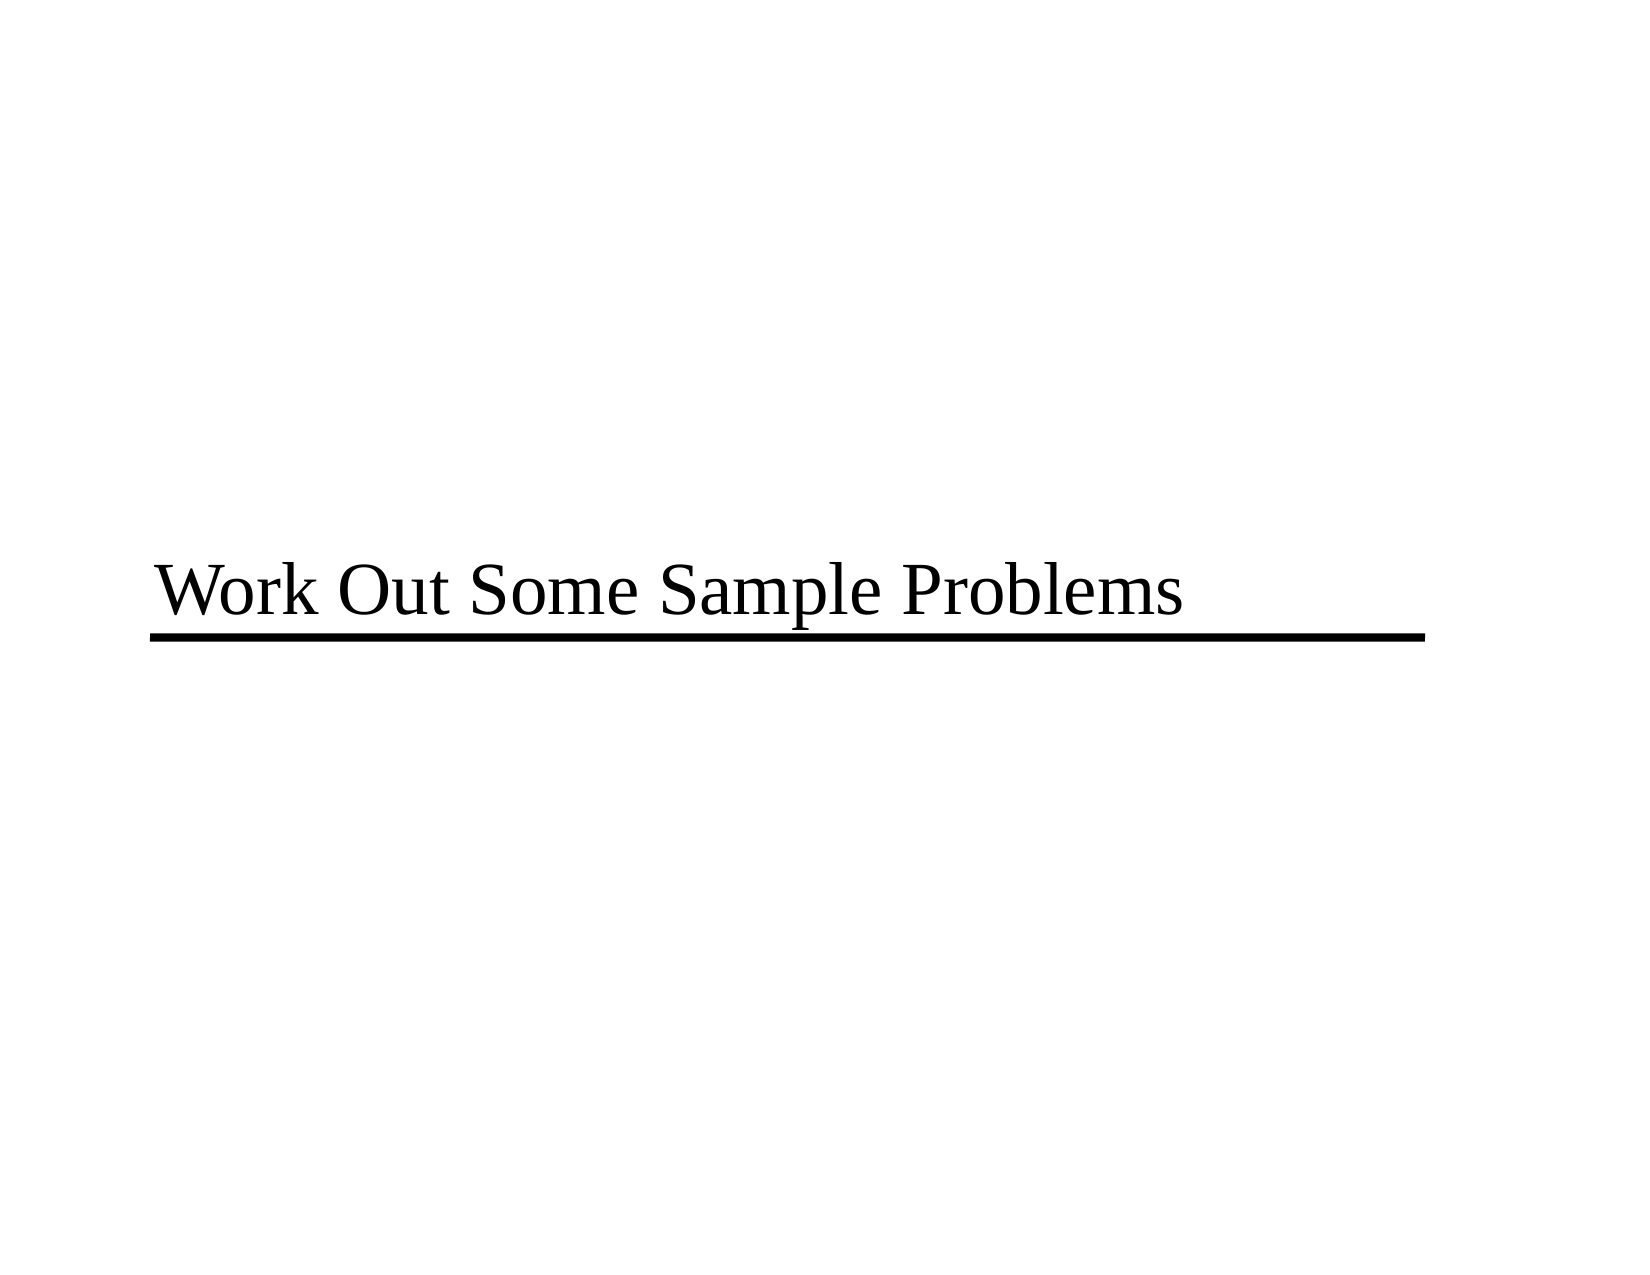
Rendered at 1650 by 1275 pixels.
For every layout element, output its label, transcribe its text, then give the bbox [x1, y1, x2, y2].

title Work Out Some Sample Problems [137, 399, 1413, 638]
